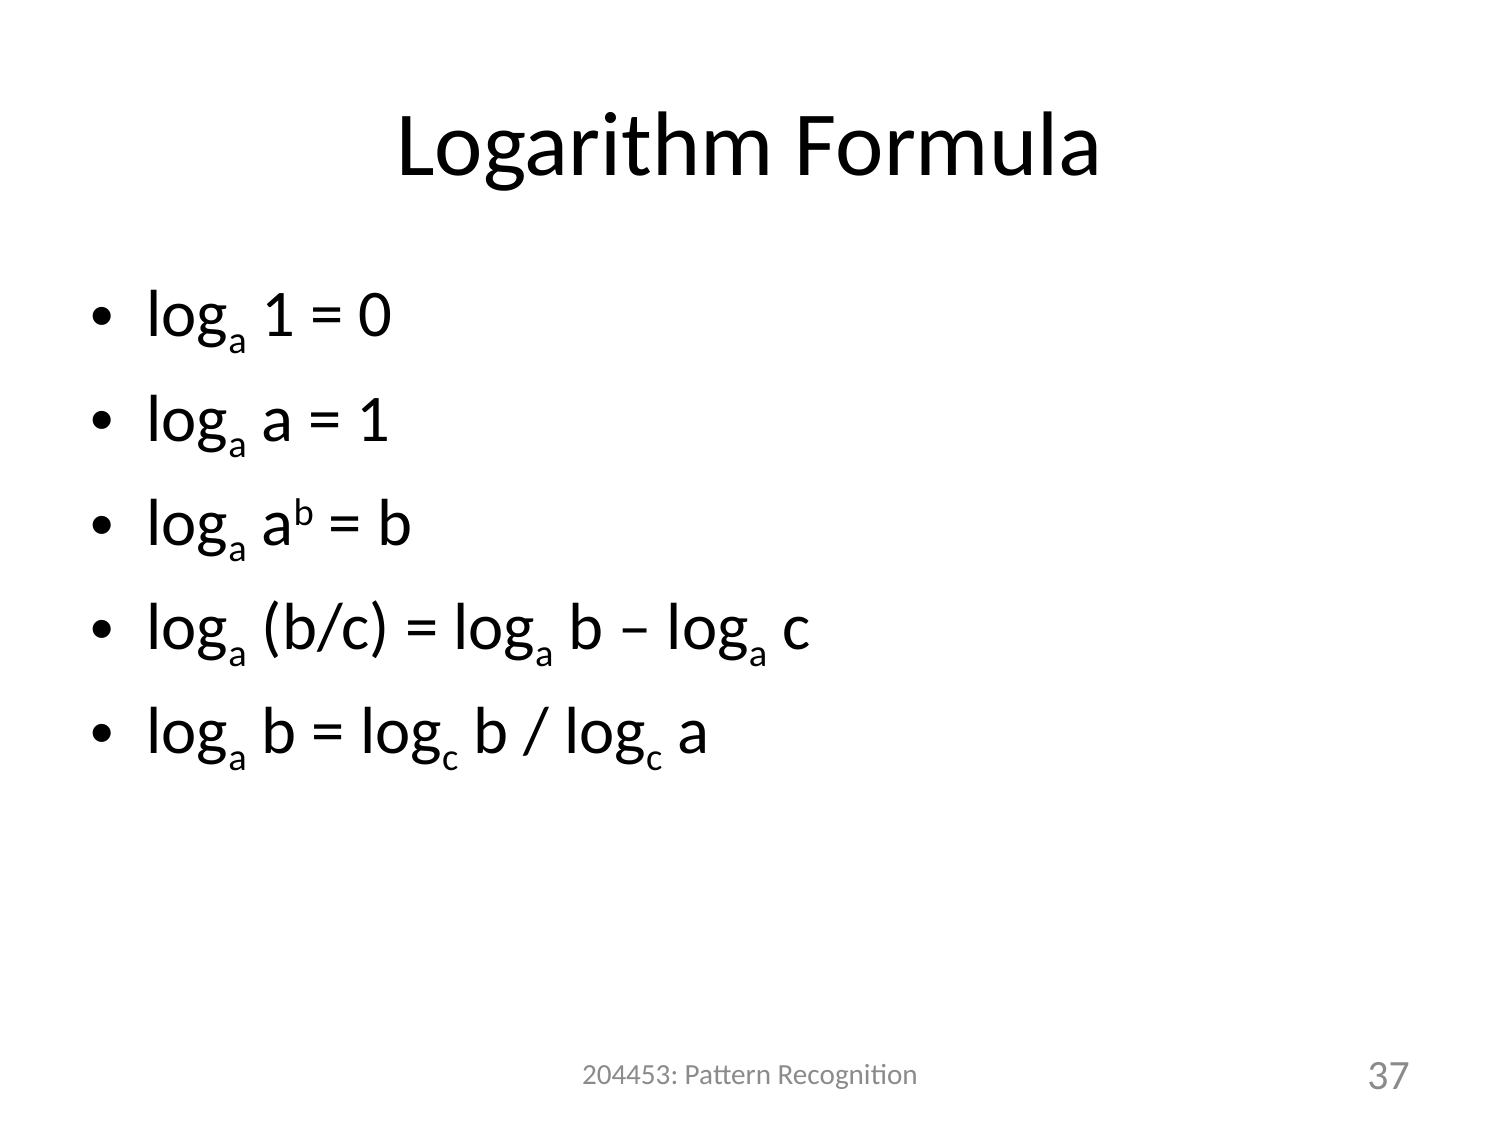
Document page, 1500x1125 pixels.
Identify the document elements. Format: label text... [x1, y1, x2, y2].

slide_number 37 [1074, 1042, 1425, 1103]
list loga 1 = 0 loga a = 1 loga ab = b loga (b/c) = loga b – loga c loga b = logc b / logc a [75, 262, 1425, 1005]
footer 204453: Pattern Recognition [76, 1042, 1074, 1103]
title Logarithm Formula [75, 45, 1425, 233]
